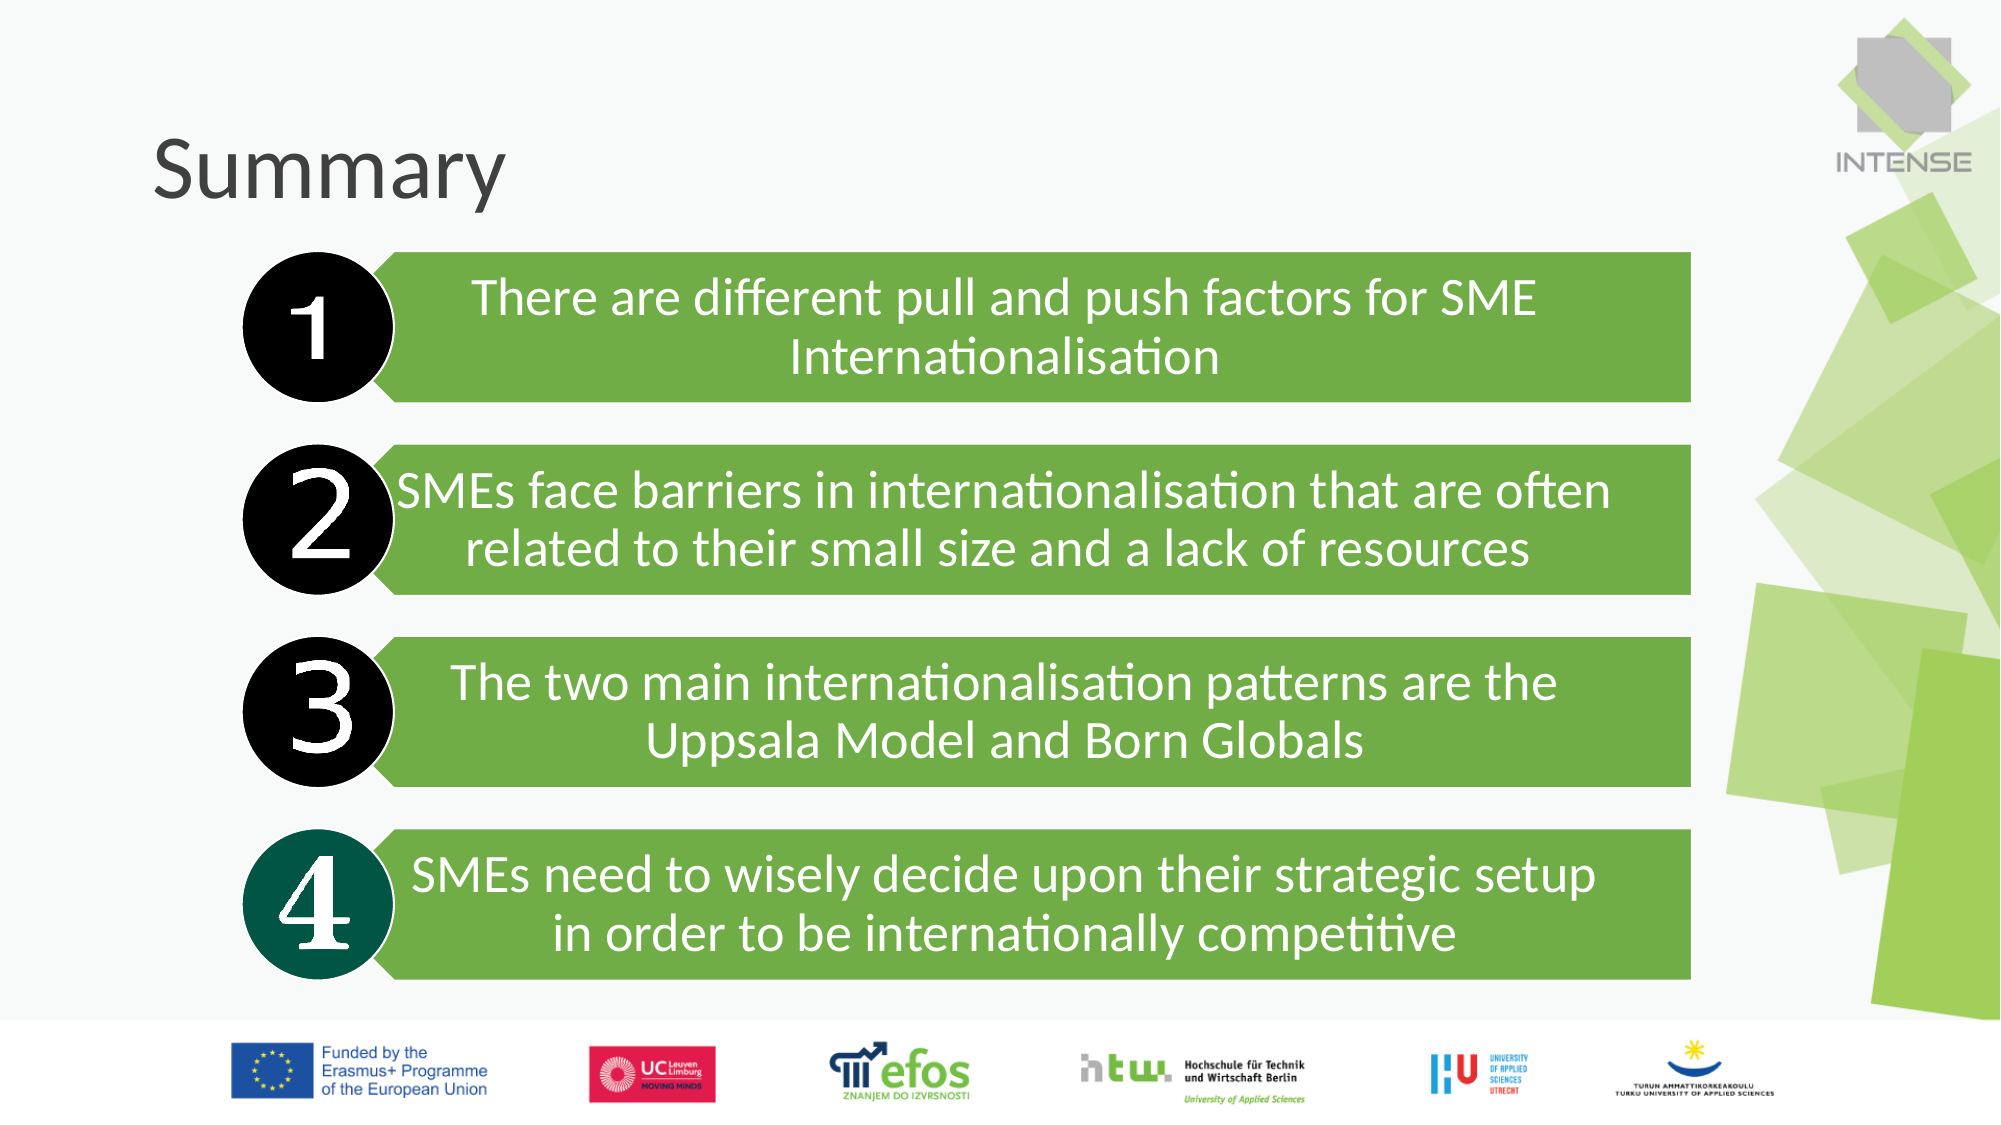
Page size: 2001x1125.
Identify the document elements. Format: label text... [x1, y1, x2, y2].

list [0, 250, 2000, 981]
picture [0, 0, 2000, 250]
title Summary [137, 59, 1863, 250]
picture [0, 981, 2000, 1125]
